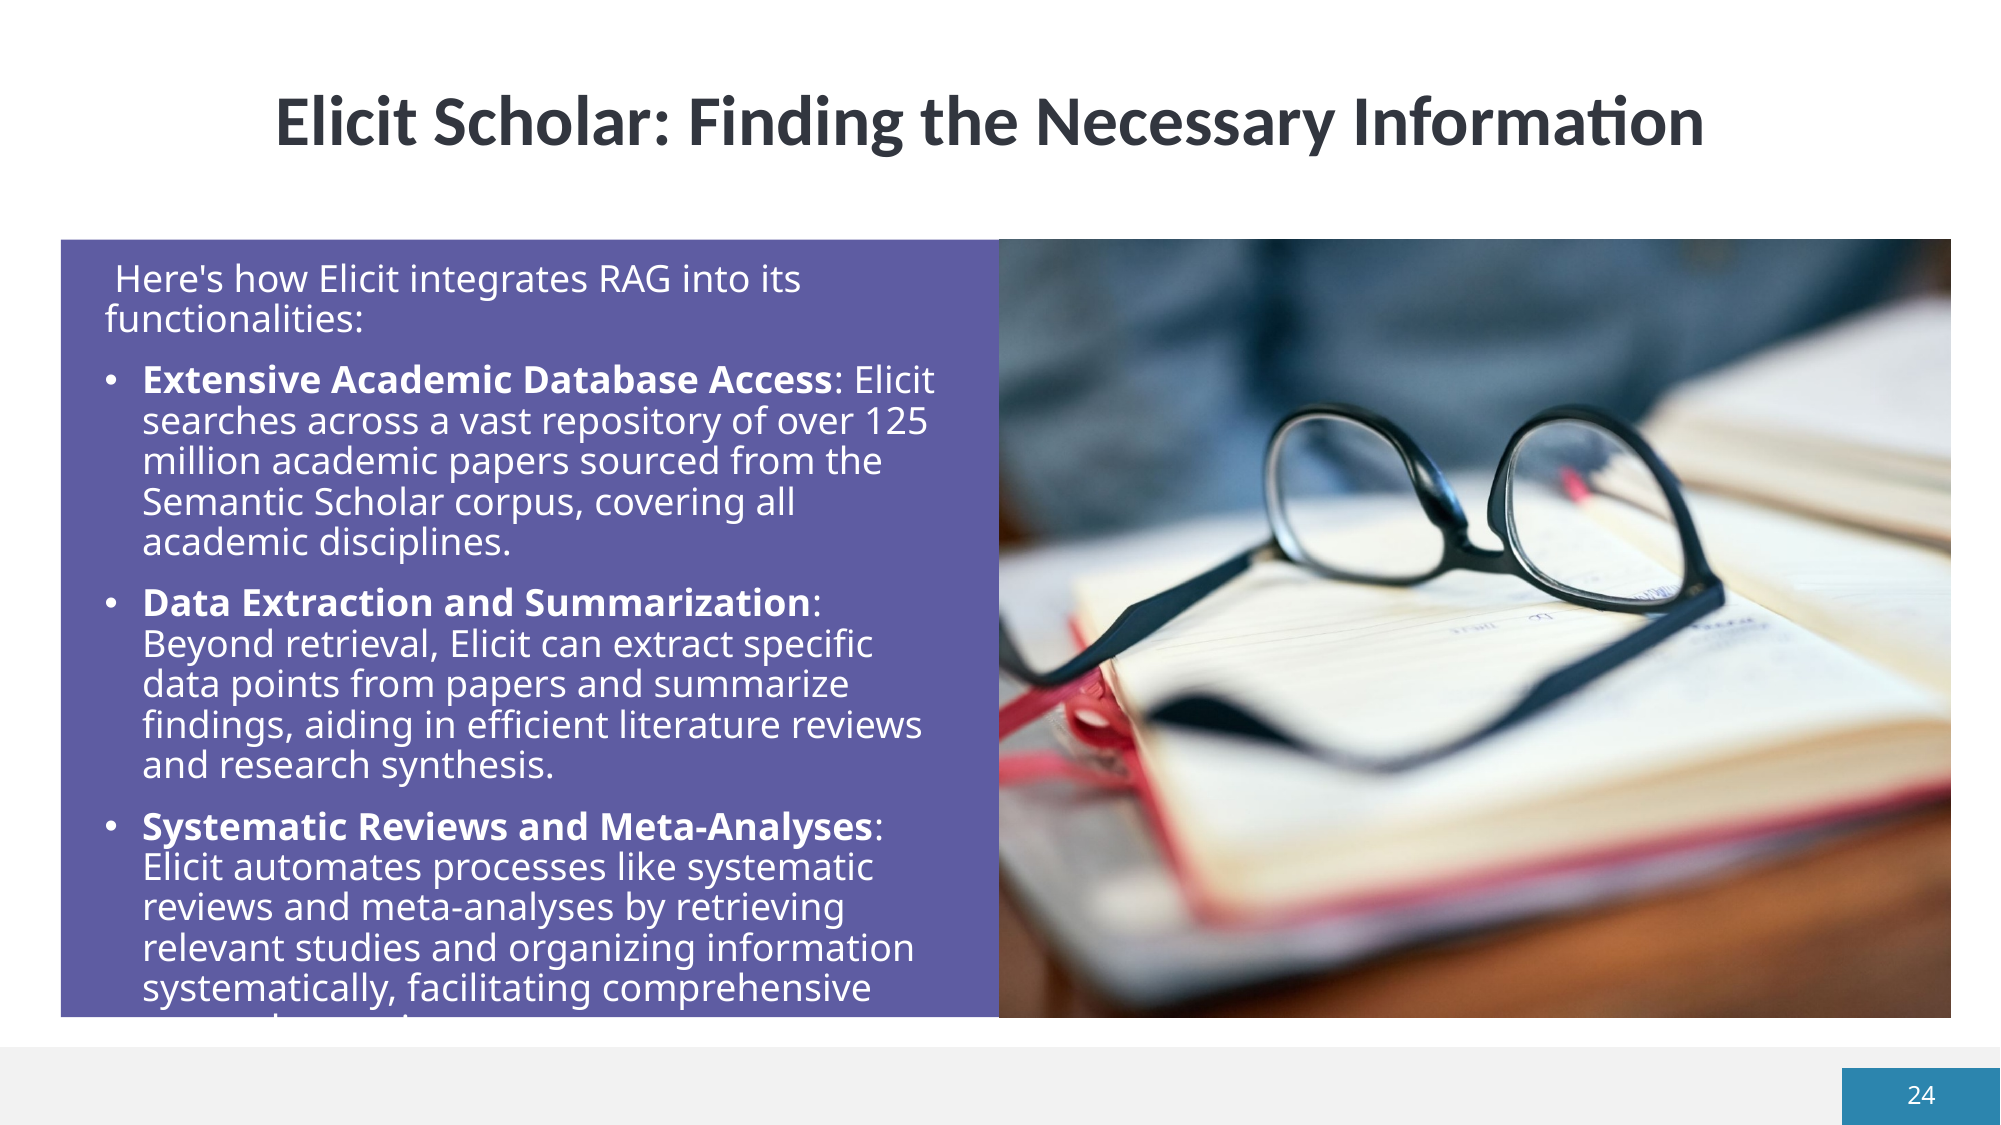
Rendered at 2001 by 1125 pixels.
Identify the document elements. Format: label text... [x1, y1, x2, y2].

title Elicit Scholar: Finding the Necessary Information [204, 42, 1796, 203]
picture [999, 239, 1951, 1018]
slide_number 24 [1889, 1079, 1951, 1114]
list Here's how Elicit integrates RAG into its functionalities: Extensive Academic Database Access: Elicit searches across a vast repository of over 125 million academic papers sourced from the Semantic Scholar corpus, covering all academic disciplines. Data Extraction and Summarization: Beyond retrieval, Elicit can extract specific data points from papers and summarize findings, aiding in efficient literature reviews and research synthesis. Systematic Reviews and Meta-Analyses: Elicit automates processes like systematic reviews and meta-analyses by retrieving relevant studies and organizing information systematically, facilitating comprehensive research overviews. [89, 252, 973, 920]
